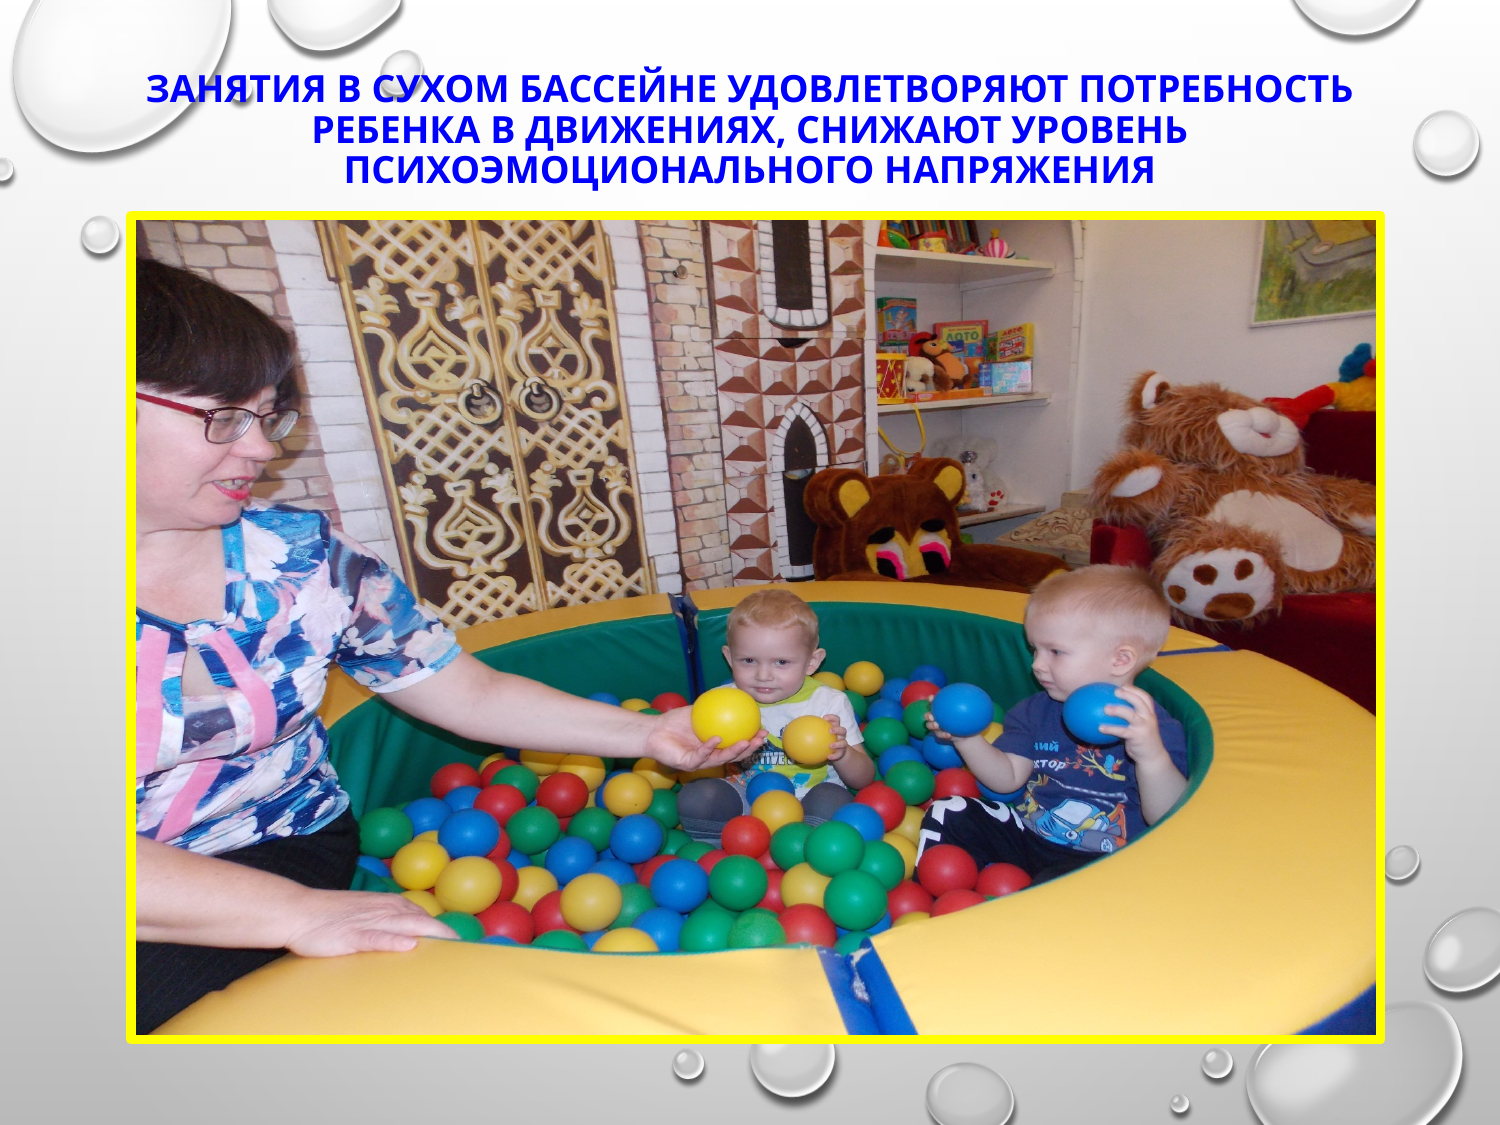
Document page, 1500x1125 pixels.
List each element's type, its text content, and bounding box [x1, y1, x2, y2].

picture [0, 0, 1500, 1125]
title Занятия в сухом бассейне удовлетворяют потребность ребенка в движениях, снижают уровень психоэмоционального напряжения [112, 19, 1388, 244]
